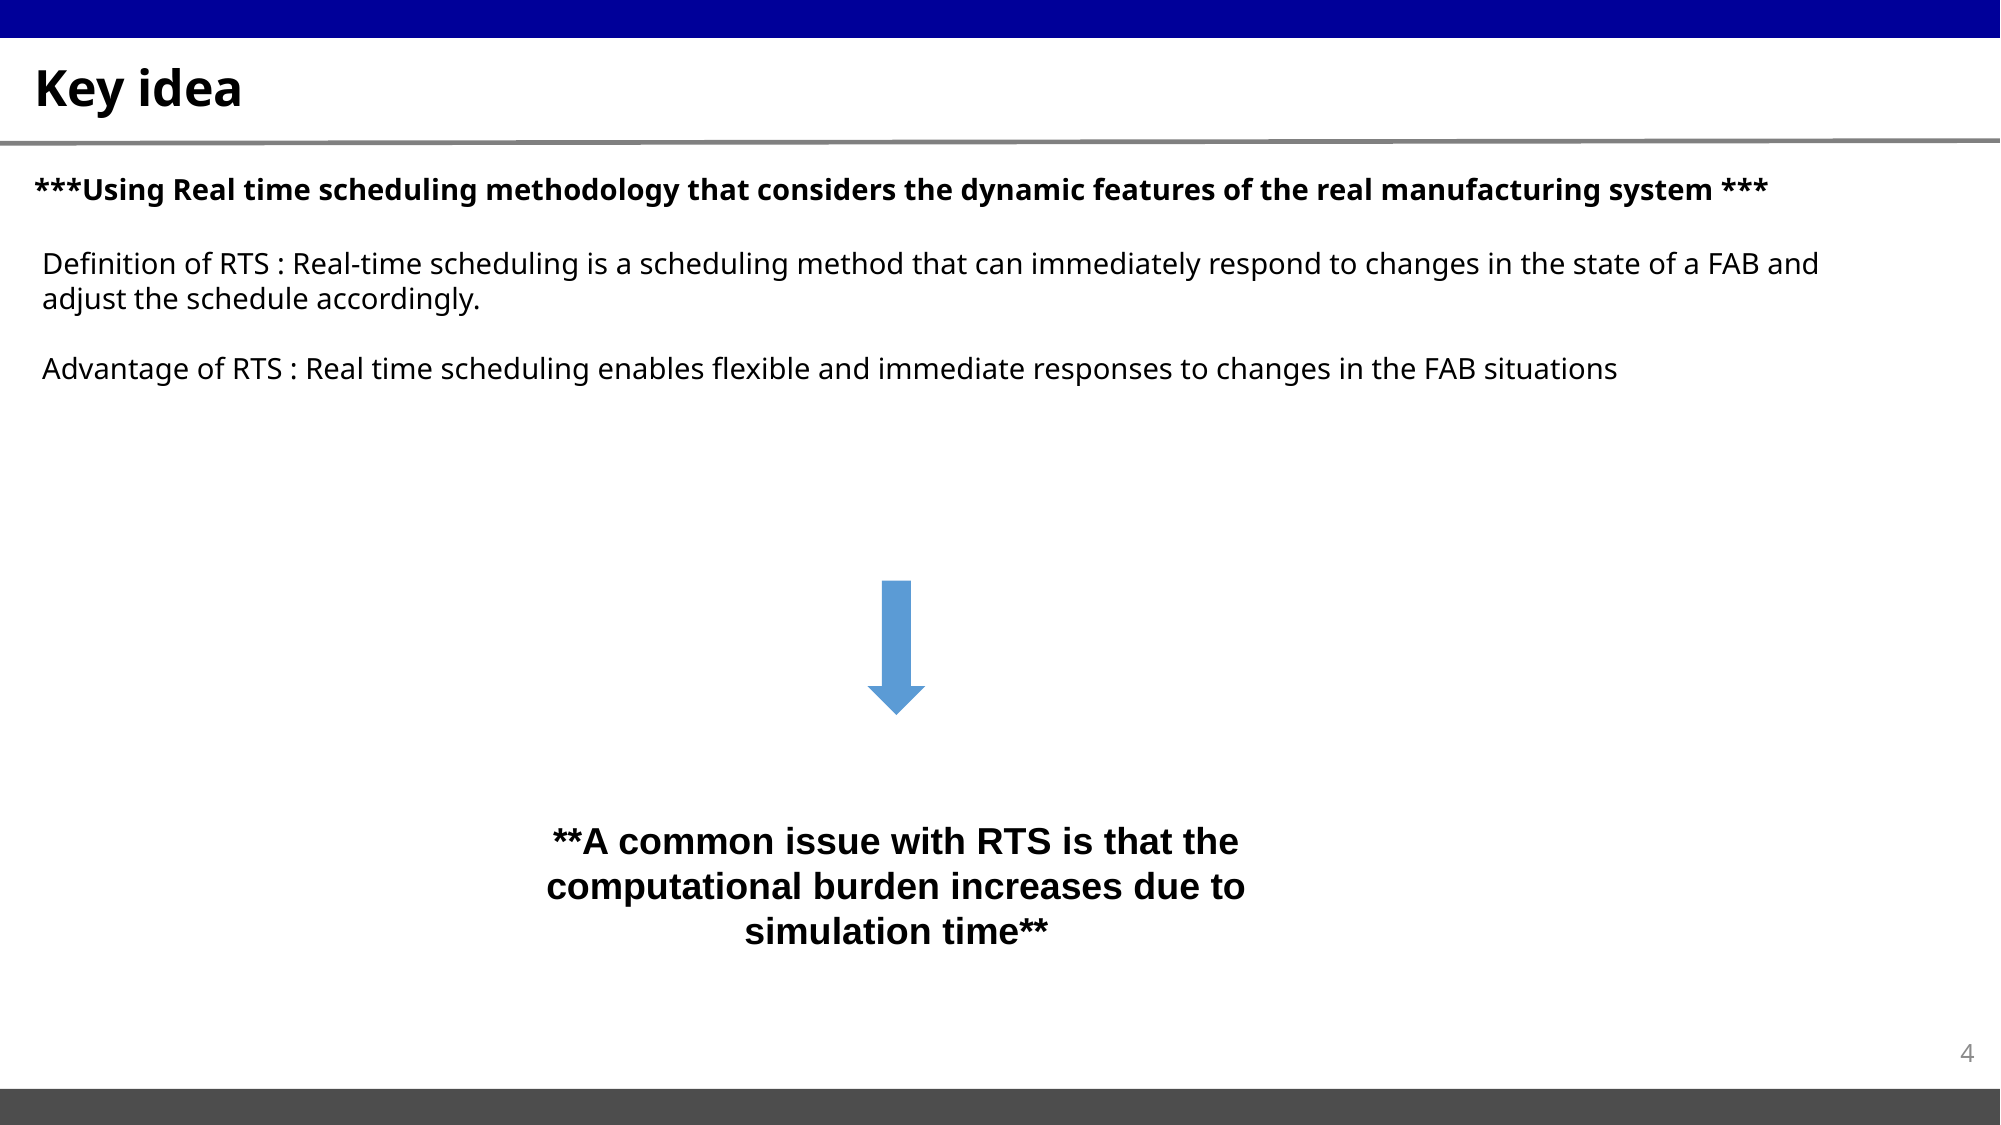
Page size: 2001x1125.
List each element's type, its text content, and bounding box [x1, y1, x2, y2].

text_box [867, 580, 926, 716]
text_box Definition of RTS : Real-time scheduling is a scheduling method that can immediately respond to changes in the state of a FAB and adjust the schedule accordingly. Advantage of RTS : Real time scheduling enables flexible and immediate responses to changes in the FAB situations [26, 237, 1973, 393]
title Key idea [19, 58, 1890, 124]
text_box ***Using Real time scheduling methodology that considers the dynamic features of the real manufacturing system *** [19, 163, 1890, 214]
slide_number 4 [1539, 1022, 1990, 1083]
text_box **A common issue with RTS is that the computational burden increases due to simulation time** [433, 809, 1360, 960]
